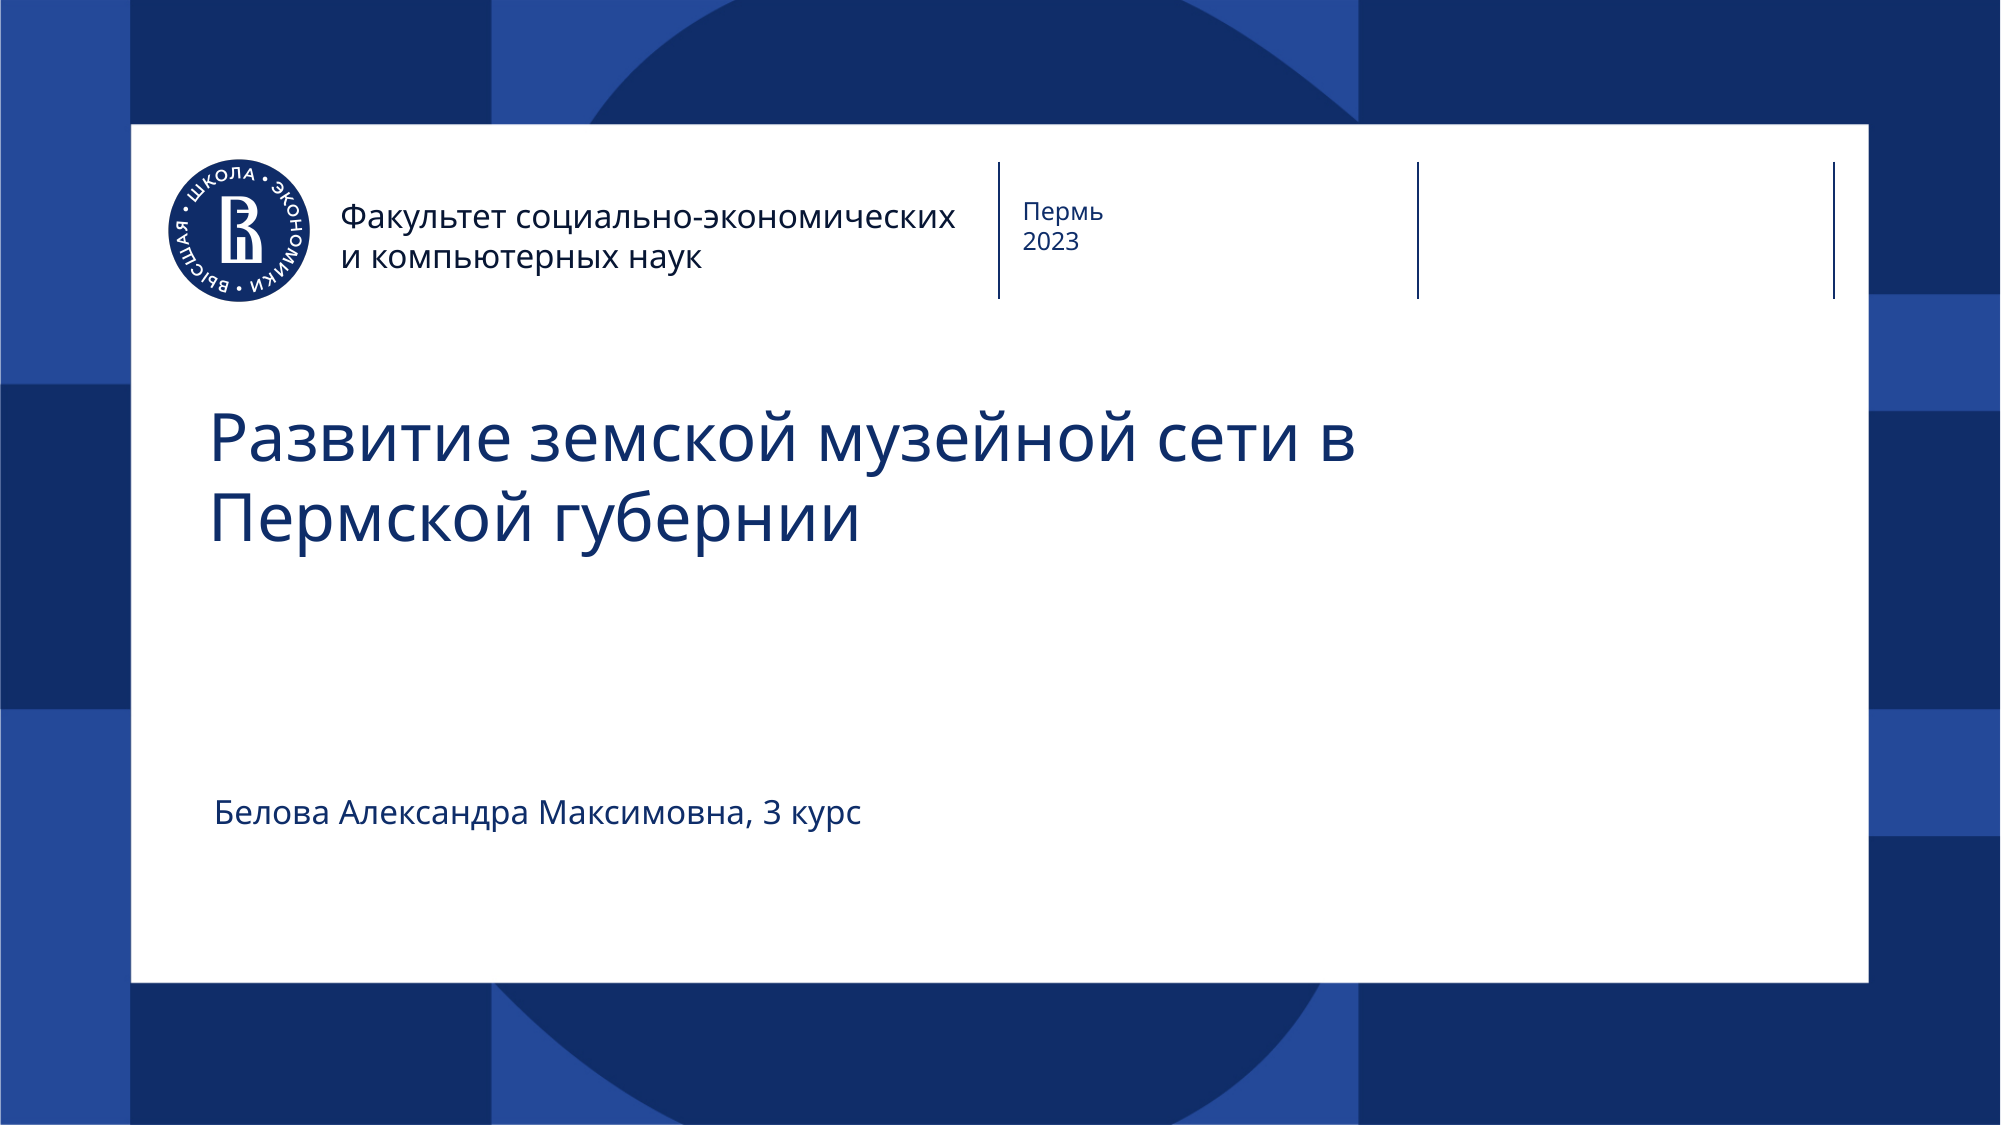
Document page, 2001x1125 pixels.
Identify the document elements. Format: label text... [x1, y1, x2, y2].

picture [0, 0, 2001, 1125]
title Развитие земской музейной сети в Пермской губернии [208, 394, 1461, 719]
list Белова Александра Максимовна, 3 курс [214, 791, 1465, 899]
list Пермь 2023 [1022, 195, 1397, 272]
list Факультет социально-экономических и компьютерных наук [340, 194, 972, 267]
